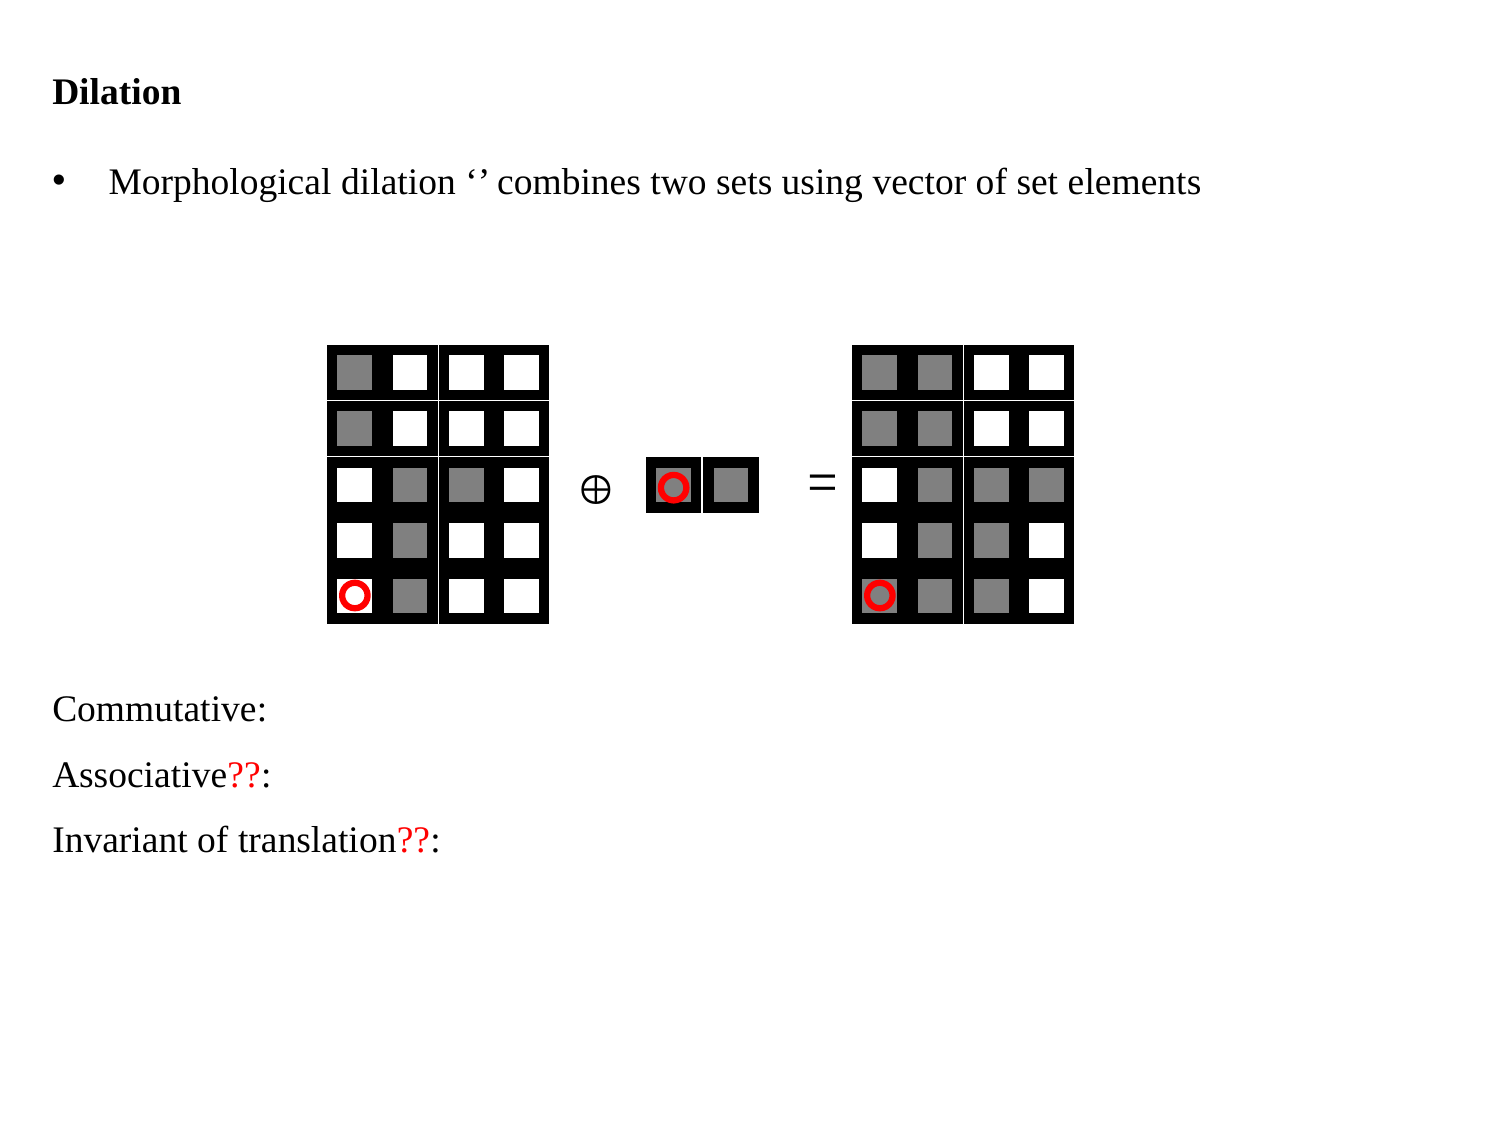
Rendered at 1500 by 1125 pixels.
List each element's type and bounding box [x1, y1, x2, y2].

text_box [499, 573, 545, 619]
text_box [443, 406, 489, 452]
text_box [800, 473, 835, 502]
text_box [387, 462, 433, 508]
text_box [332, 573, 378, 619]
text_box [443, 573, 489, 619]
text_box [708, 462, 754, 508]
text_box [573, 464, 618, 511]
text_box [650, 462, 696, 508]
text_box [968, 462, 1014, 508]
text_box [332, 406, 378, 452]
text_box [968, 350, 1014, 396]
text_box [1024, 517, 1070, 563]
text_box [1024, 573, 1070, 619]
text_box [332, 350, 378, 396]
text_box [660, 474, 687, 501]
text_box [857, 573, 903, 619]
text_box [387, 350, 433, 396]
text_box [387, 517, 433, 563]
text_box [332, 462, 378, 508]
text_box [857, 406, 903, 452]
text_box [499, 406, 545, 452]
text_box [387, 573, 433, 619]
text_box [912, 573, 958, 619]
text_box [912, 462, 958, 508]
text_box [1024, 350, 1070, 396]
text_box [332, 517, 378, 563]
text_box [968, 573, 1014, 619]
text_box [857, 350, 903, 396]
text_box [912, 406, 958, 452]
text_box [499, 517, 545, 563]
text_box [867, 582, 893, 609]
text_box [499, 462, 545, 508]
text_box [443, 462, 489, 508]
text_box [342, 582, 368, 609]
text_box [857, 462, 903, 508]
text_box [912, 517, 958, 563]
text_box [387, 406, 433, 452]
text_box [912, 350, 958, 396]
text_box [1024, 406, 1070, 452]
text_box [499, 350, 545, 396]
text_box [443, 517, 489, 563]
text_box [968, 406, 1014, 452]
text_box [443, 350, 489, 396]
text_box [968, 517, 1014, 563]
text_box [857, 517, 903, 563]
text_box [1024, 462, 1070, 508]
